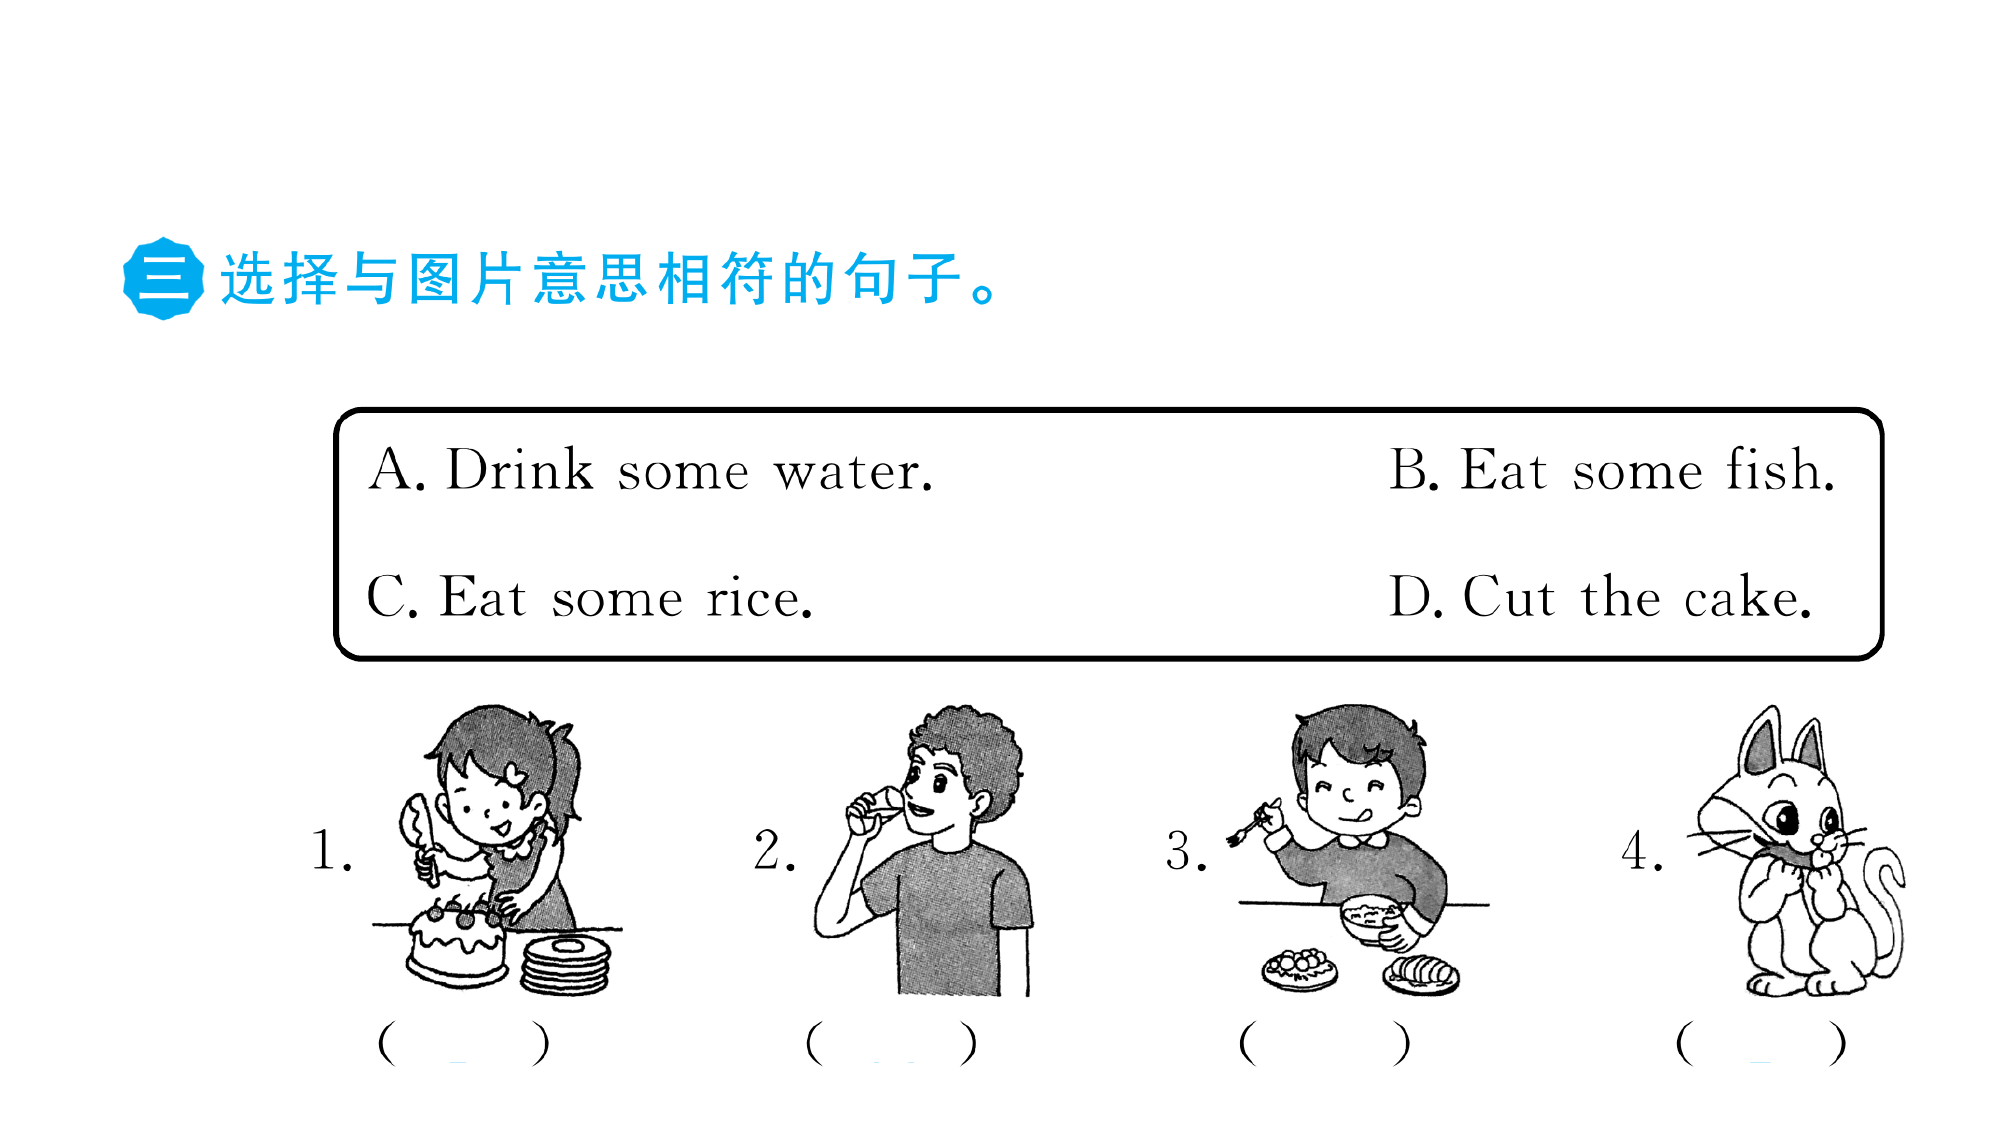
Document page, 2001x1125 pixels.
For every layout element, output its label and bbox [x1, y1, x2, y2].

picture [118, 177, 2001, 1113]
